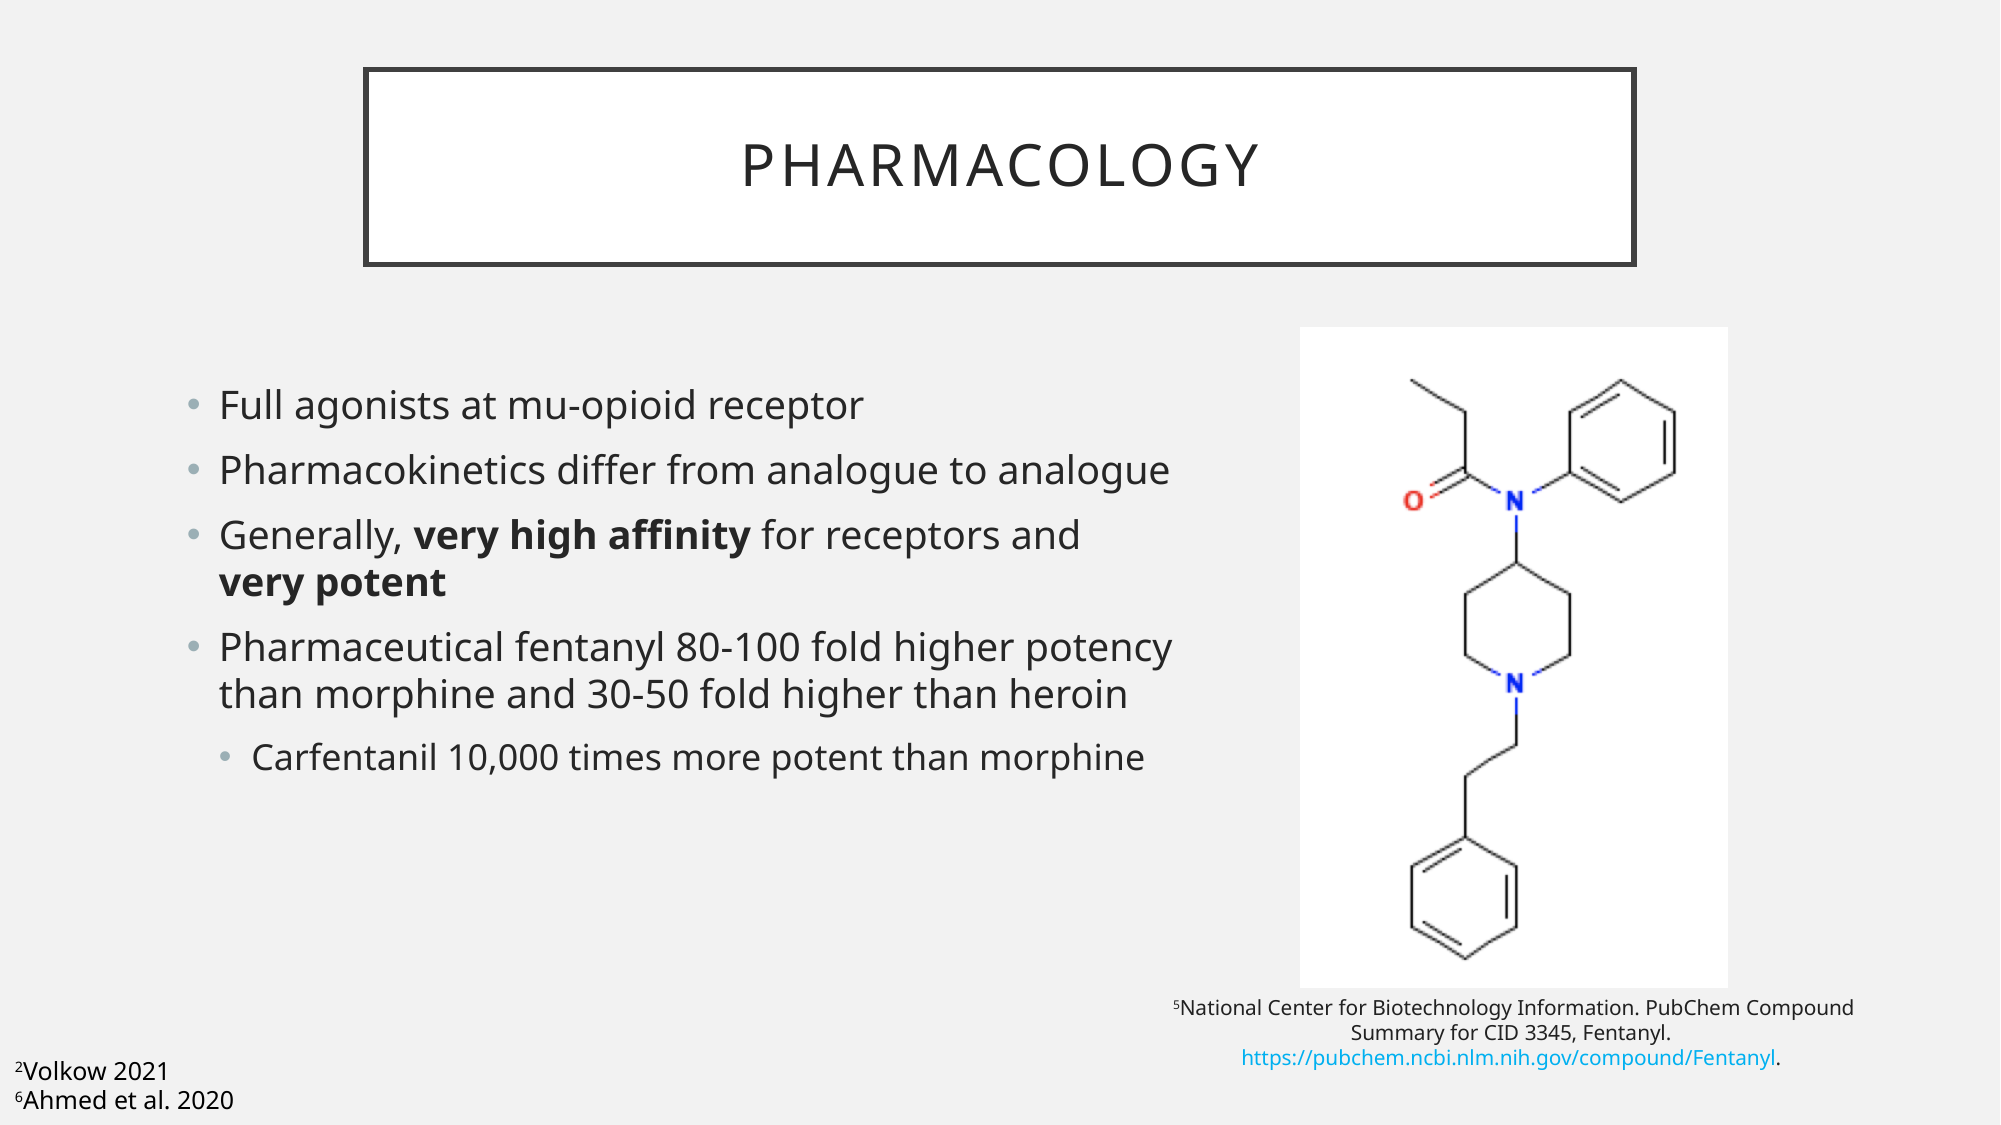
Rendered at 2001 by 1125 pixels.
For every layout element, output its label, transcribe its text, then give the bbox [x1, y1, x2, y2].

title Pharmacology [363, 67, 1637, 267]
text_box 5National Center for Biotechnology Information. PubChem Compound Summary for CID 3345, Fentanyl. https://pubchem.ncbi.nlm.nih.gov/compound/Fentanyl. [1138, 987, 1889, 1081]
list Full agonists at mu-opioid receptor Pharmacokinetics differ from analogue to analogue Generally, very high affinity for receptors and very potent Pharmaceutical fentanyl 80-100 fold higher potency than morphine and 30-50 fold higher than heroin Carfentanil 10,000 times more potent than morphine [171, 372, 1191, 880]
text_box 2Volkow 2021 6Ahmed et al. 2020 [0, 1047, 260, 1123]
picture [1300, 327, 1728, 988]
